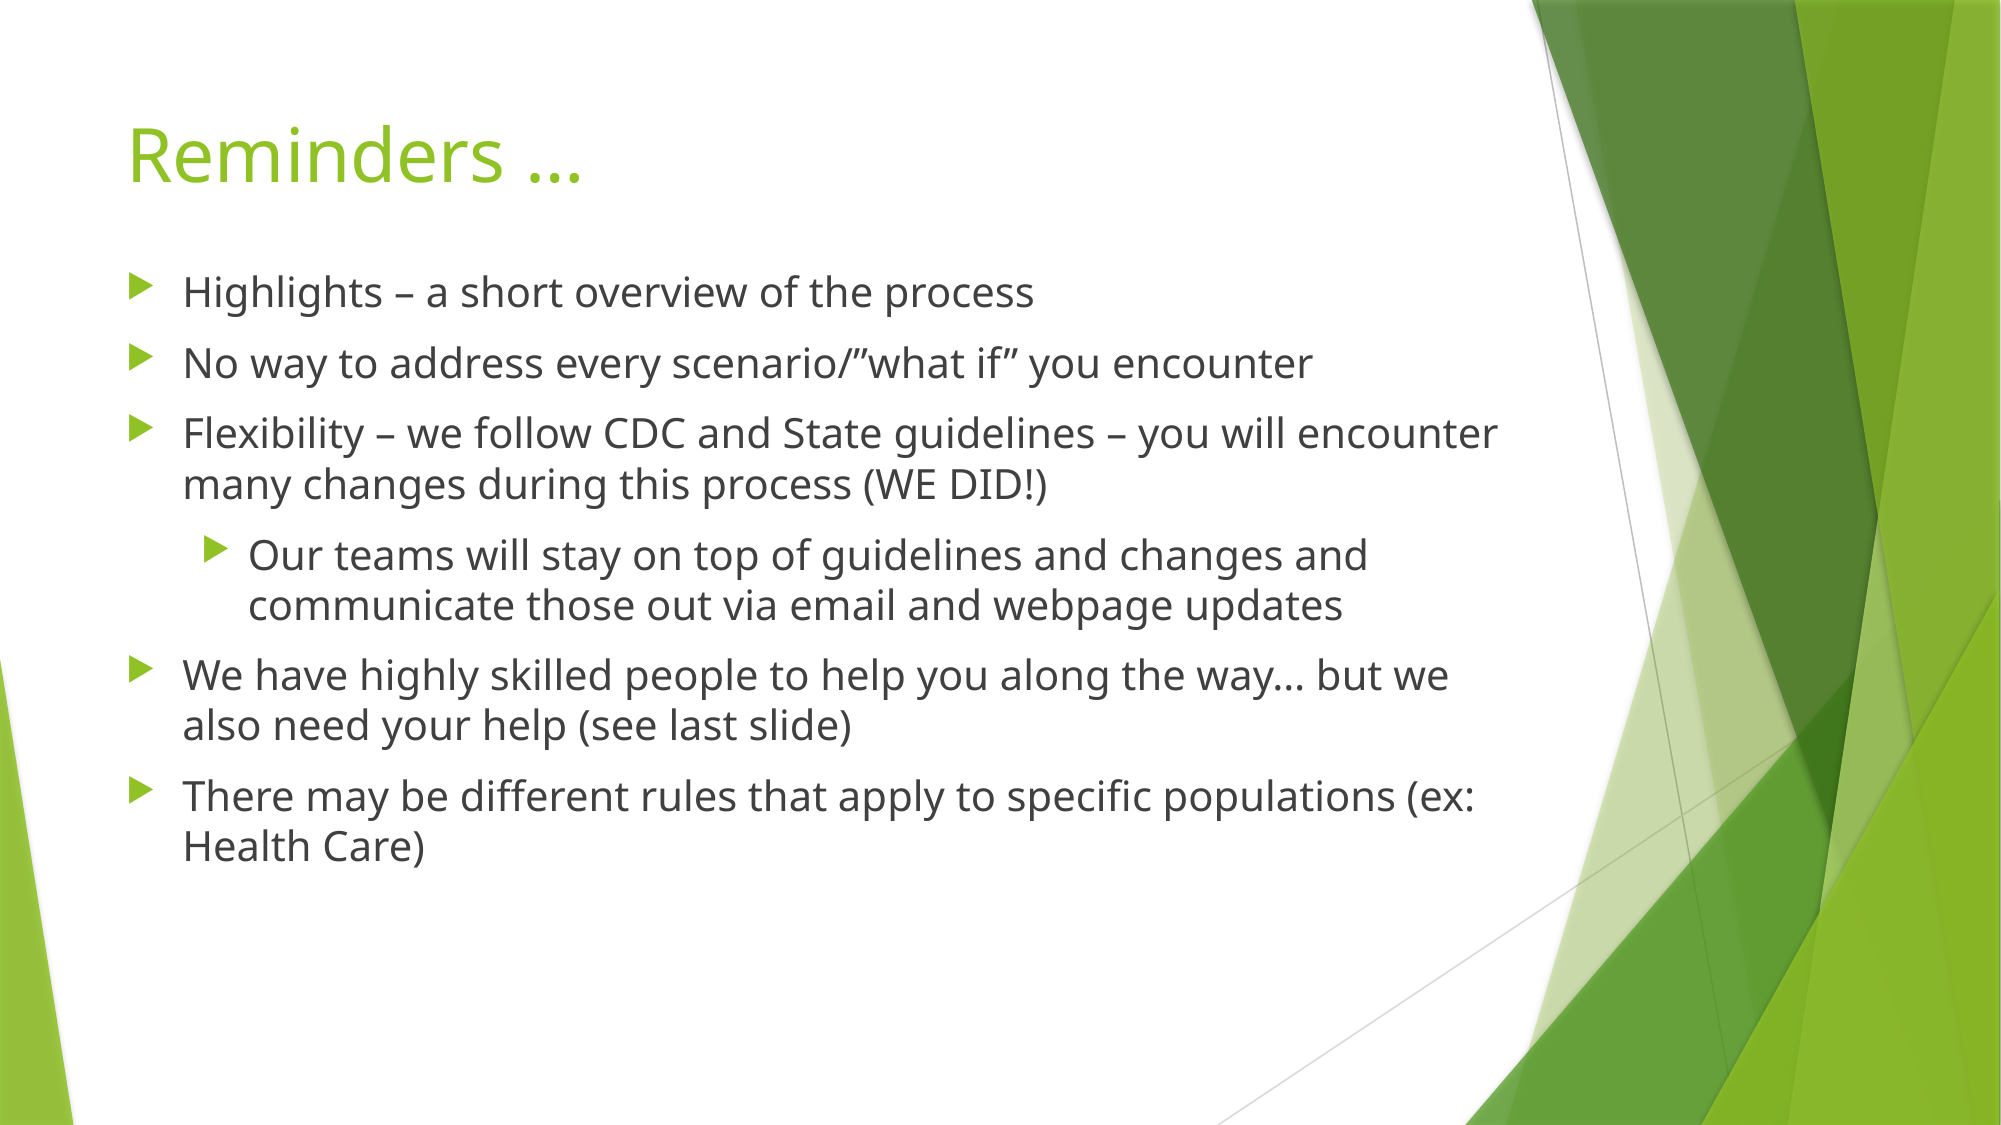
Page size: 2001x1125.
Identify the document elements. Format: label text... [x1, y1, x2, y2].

title Reminders … [111, 99, 1522, 258]
list Highlights – a short overview of the process No way to address every scenario/”what if” you encounter Flexibility – we follow CDC and State guidelines – you will encounter many changes during this process (WE DID!) Our teams will stay on top of guidelines and changes and communicate those out via email and webpage updates We have highly skilled people to help you along the way… but we also need your help (see last slide) There may be different rules that apply to specific populations (ex: Health Care) [111, 258, 1522, 991]
